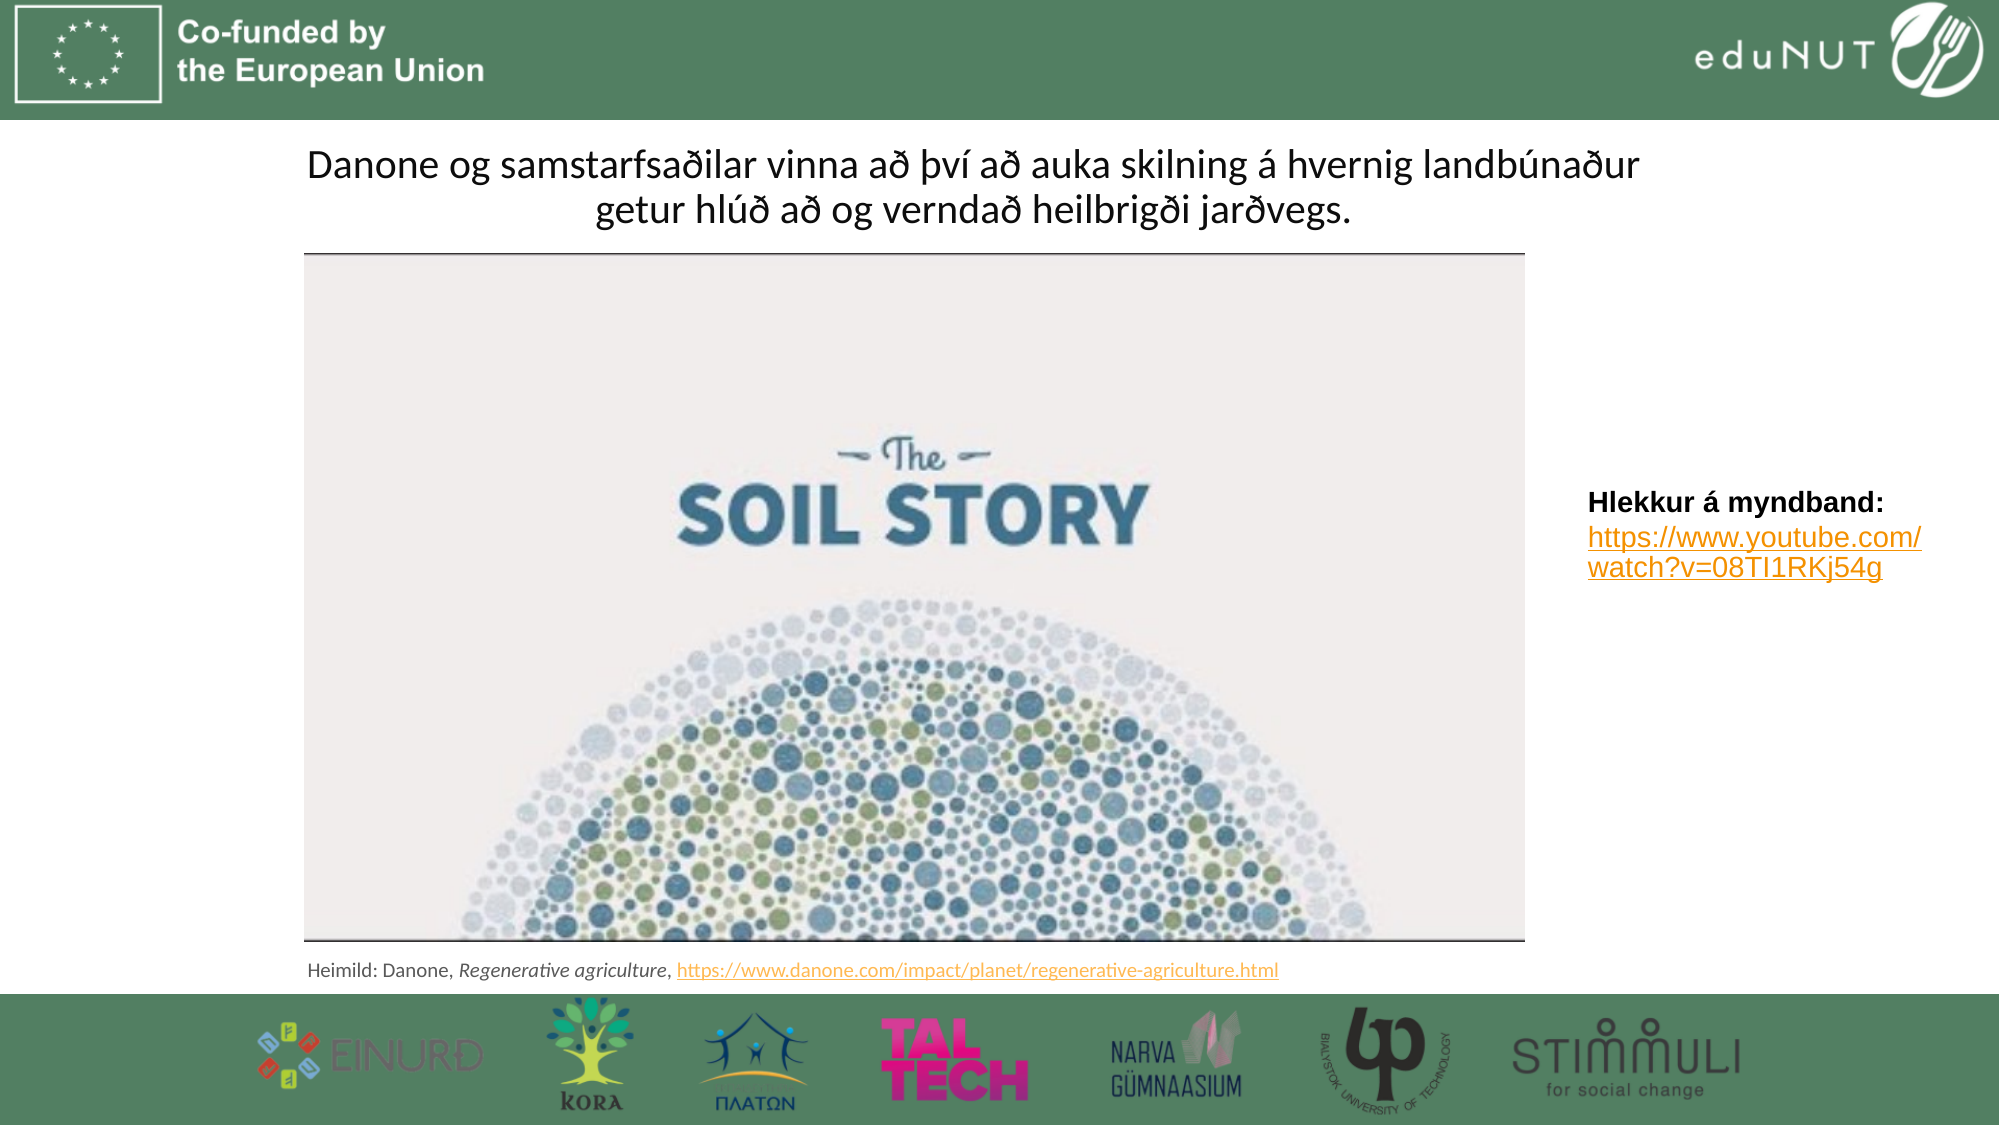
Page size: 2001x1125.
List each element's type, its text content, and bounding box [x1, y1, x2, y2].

picture [0, 994, 1999, 1125]
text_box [303, 252, 1526, 944]
text_box Heimild: Danone, Regenerative agriculture, https://www.danone.com/impact/planet/regenerative-agriculture.html [292, 949, 1515, 989]
picture [0, 0, 1999, 120]
text_box Hlekkur á myndband: https://www.youtube.com/watch?v=08TI1RKj54g [1573, 476, 1946, 596]
title Danone og samstarfsaðilar vinna að því að auka skilning á hvernig landbúnaður getur hlúð að og verndað heilbrigði jarðvegs. [96, 135, 1861, 338]
